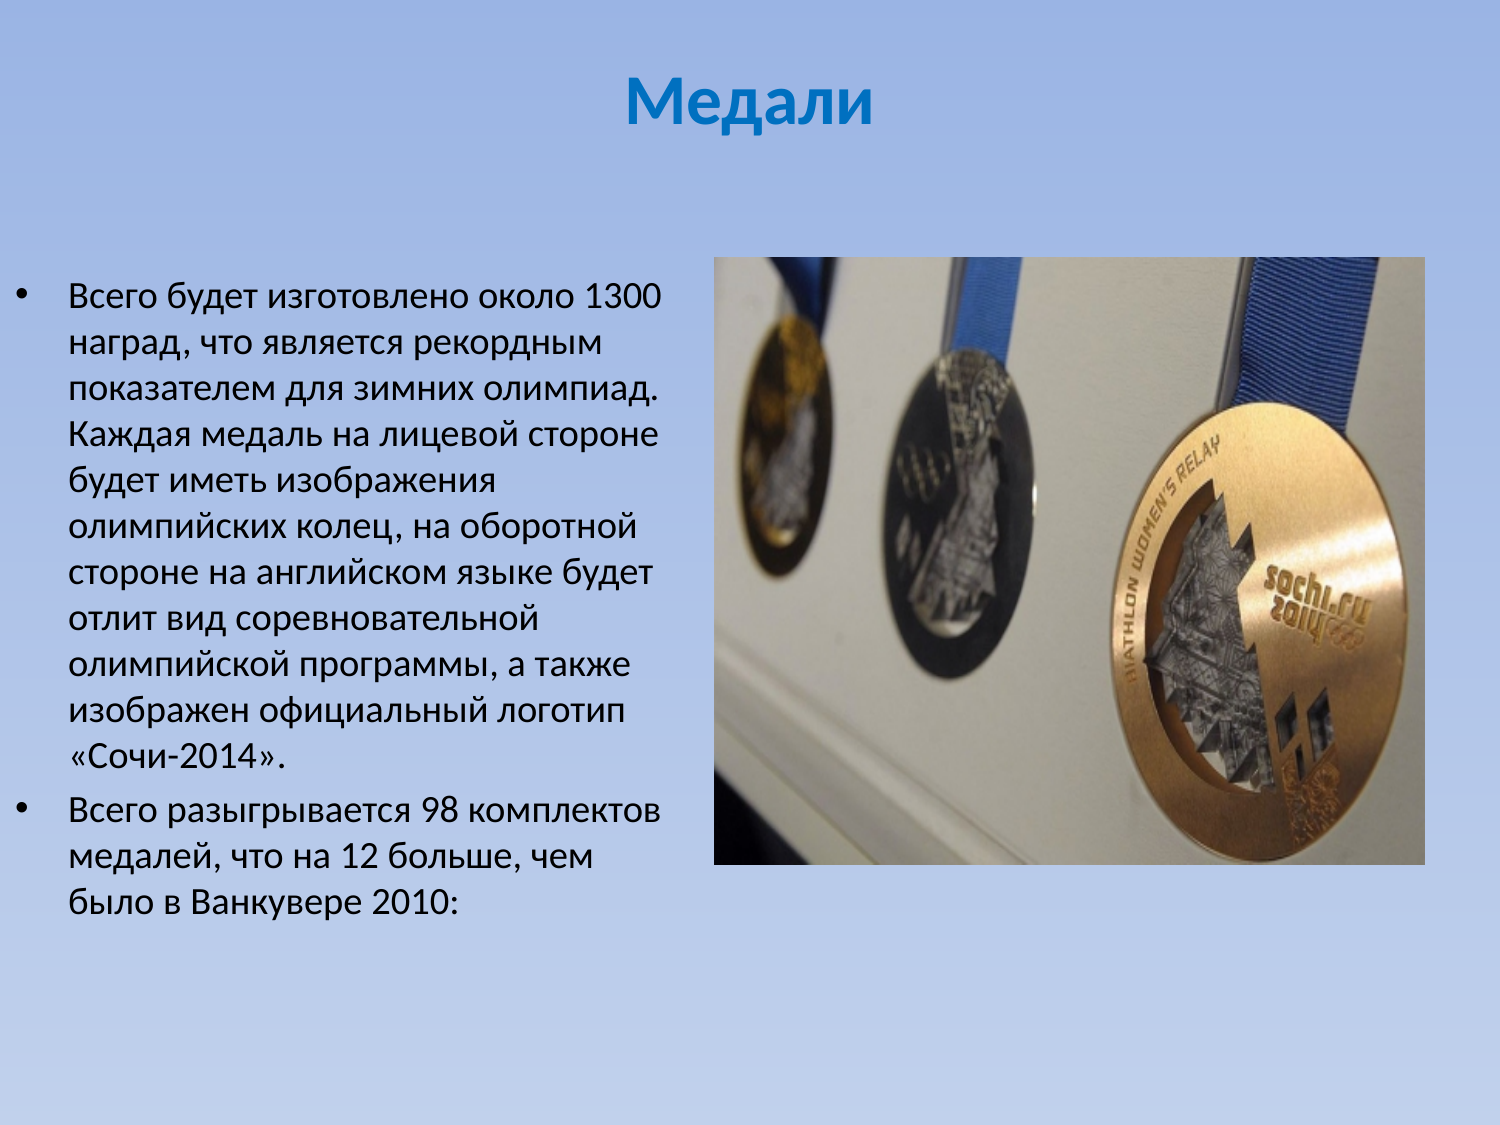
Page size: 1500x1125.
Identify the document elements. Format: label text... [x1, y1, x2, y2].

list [714, 257, 1426, 865]
title Медали [75, 45, 1425, 233]
list Всего будет изготовлено около 1300 наград, что является рекордным показателем для зимних олимпиад. Каждая медаль на лицевой стороне будет иметь изображения олимпийских колец, на оборотной стороне на английском языке будет отлит вид соревновательной олимпийской программы, а также изображен официальный логотип «Сочи-2014». Всего разыгрывается 98 комплектов медалей, что на 12 больше, чем было в Ванкувере 2010: [0, 262, 692, 1005]
